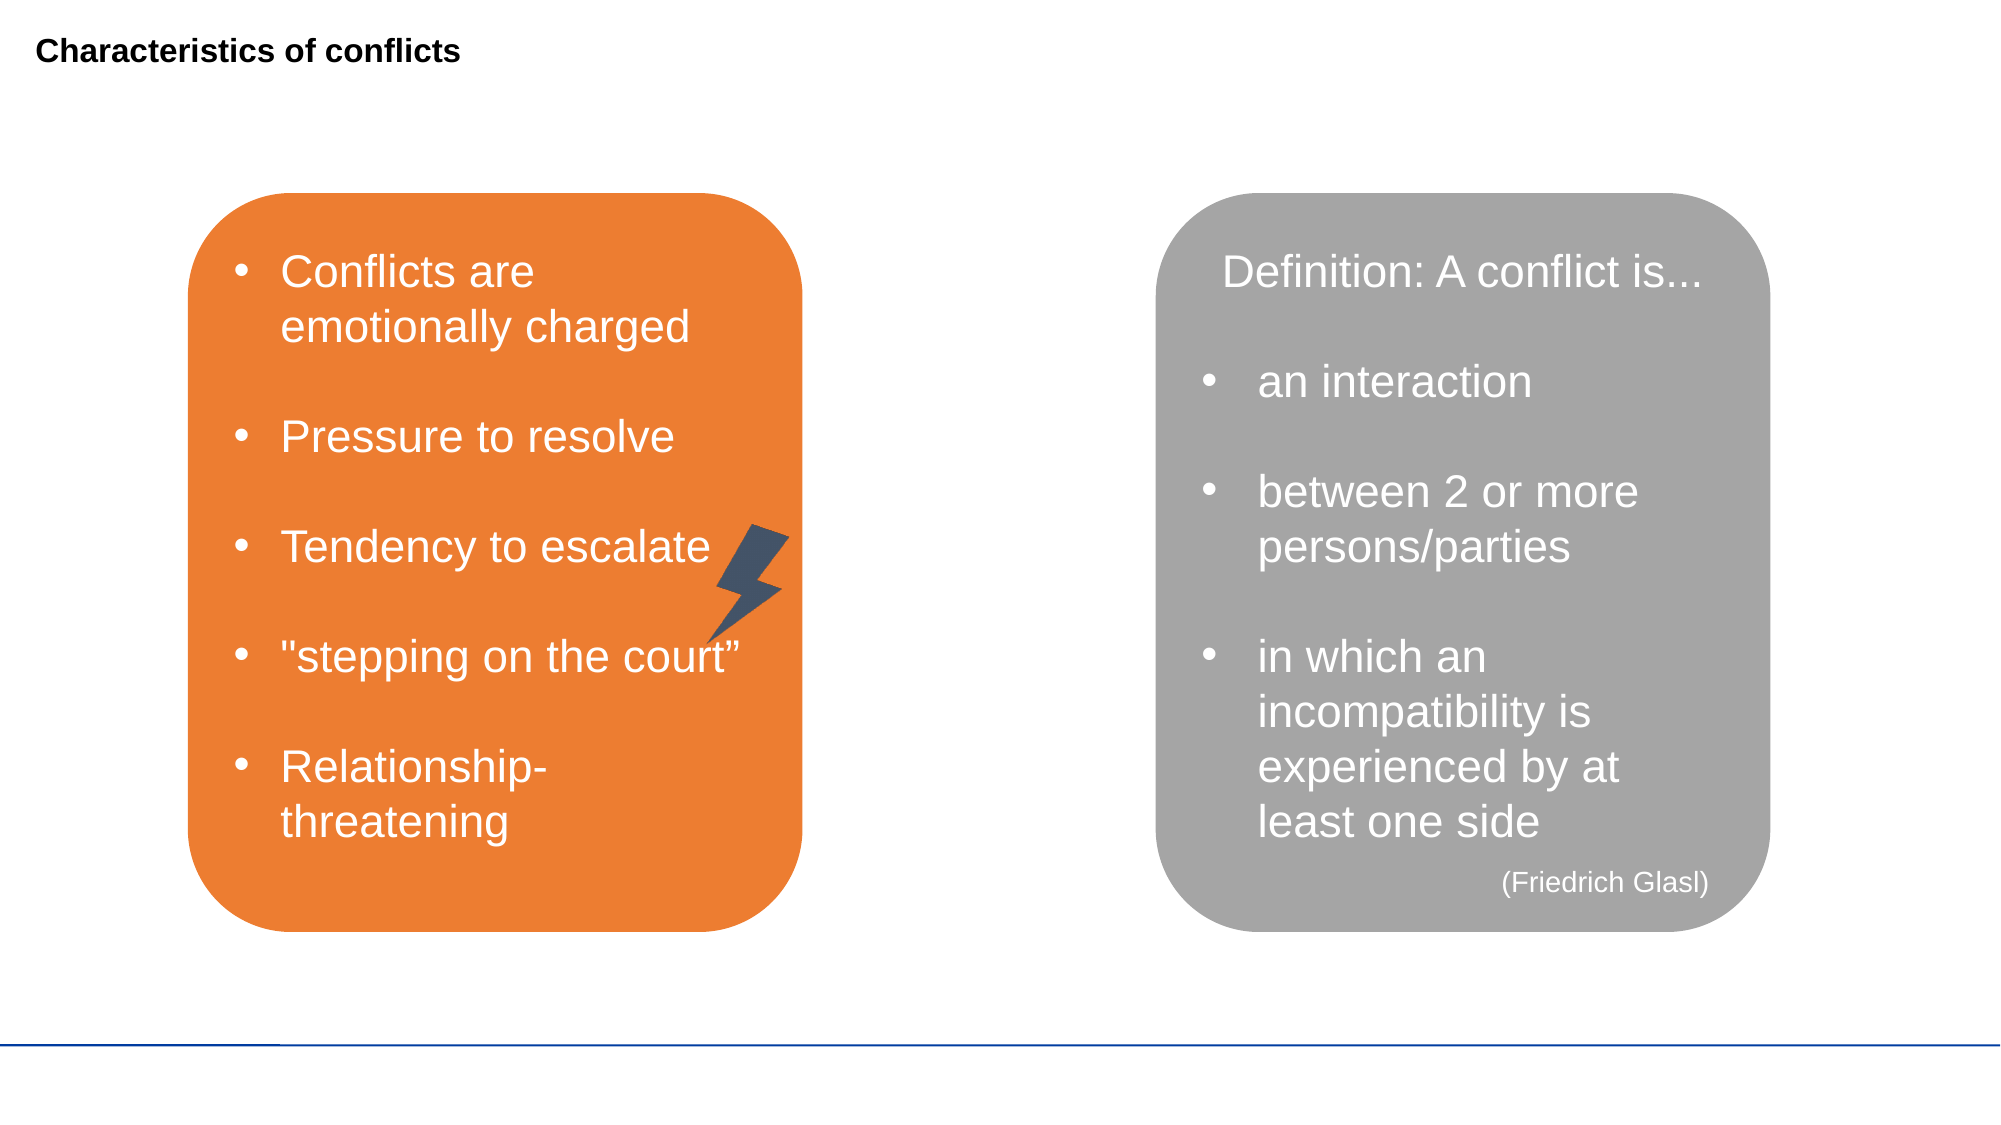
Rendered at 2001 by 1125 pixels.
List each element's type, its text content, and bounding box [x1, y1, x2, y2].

picture [652, 495, 844, 686]
text_box Definition: A conflict is... an interaction between 2 or more persons/parties in which an incompatibility is experienced by at least one side (Friedrich Glasl) [1155, 193, 1771, 932]
text_box 10 [1808, 1026, 1898, 1098]
text_box Conflicts are emotionally charged Pressure to resolve Tendency to escalate "stepping on the court” Relationship-threatening [187, 193, 803, 932]
title Characteristics of conflicts [35, 29, 1624, 124]
